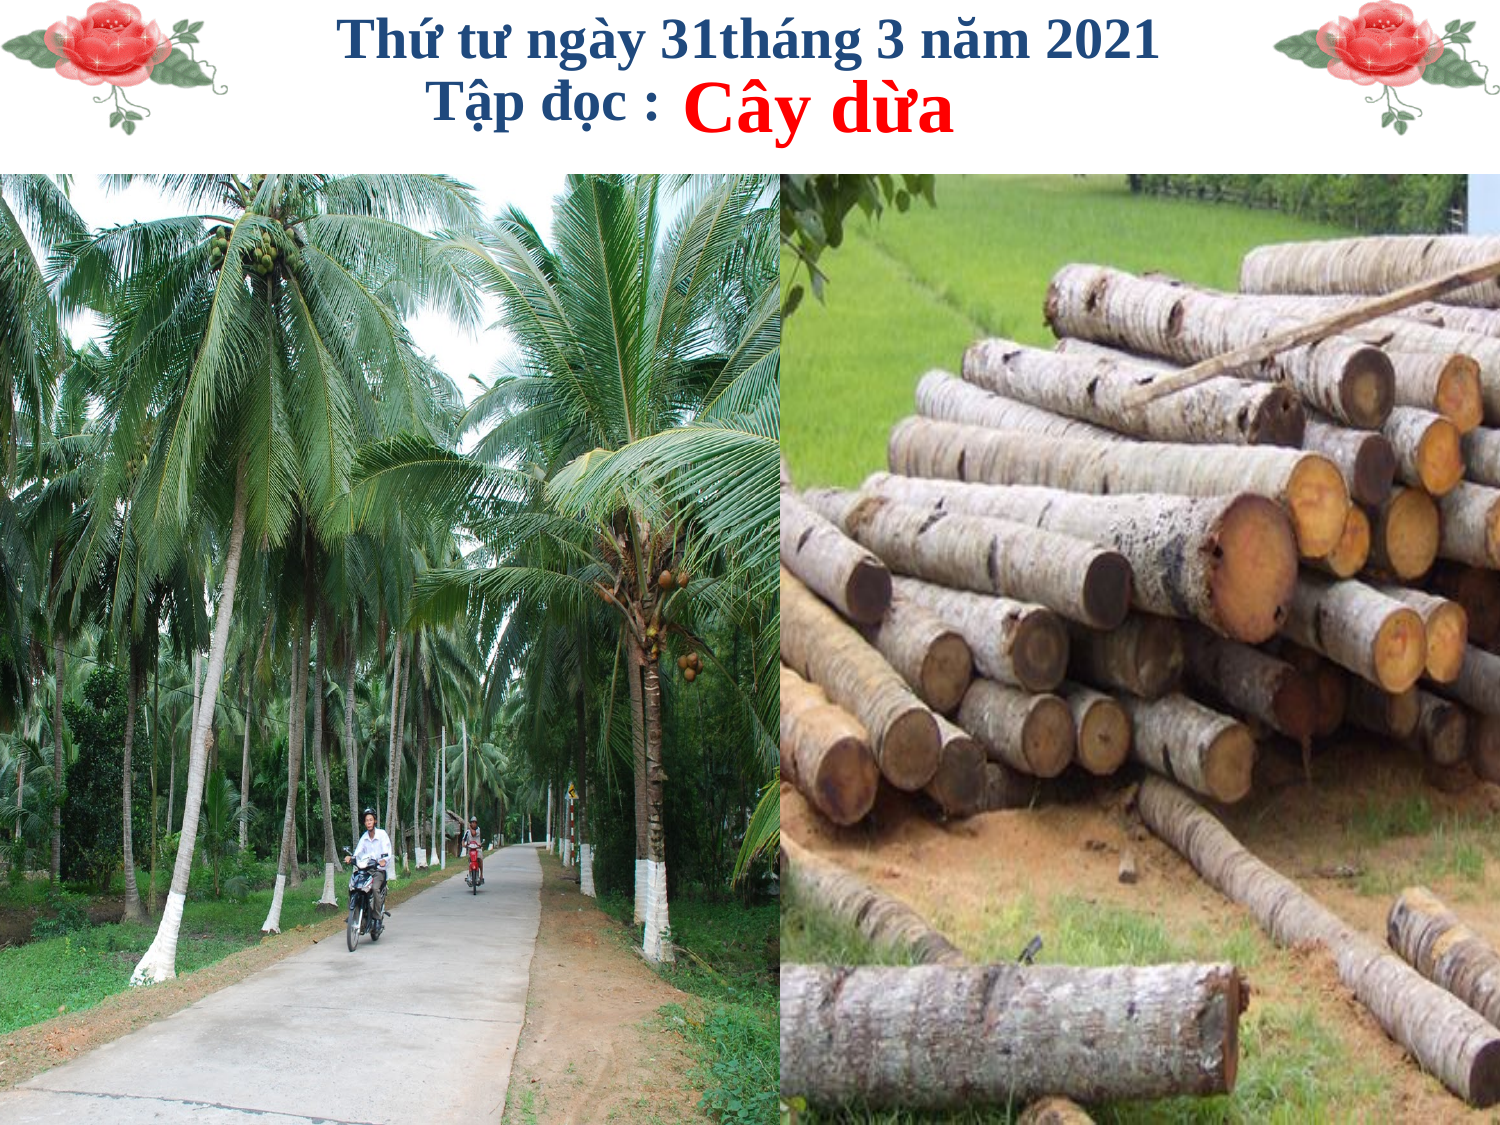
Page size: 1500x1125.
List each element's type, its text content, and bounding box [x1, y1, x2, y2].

picture [1272, 0, 1500, 136]
picture [0, 0, 228, 136]
picture [0, 174, 1500, 1125]
text_box Tập đọc : [337, 20, 750, 173]
text_box Thứ tư ngày 31tháng 3 năm 2021 [229, 0, 1270, 113]
text_box Cây dừa [612, 49, 1025, 173]
